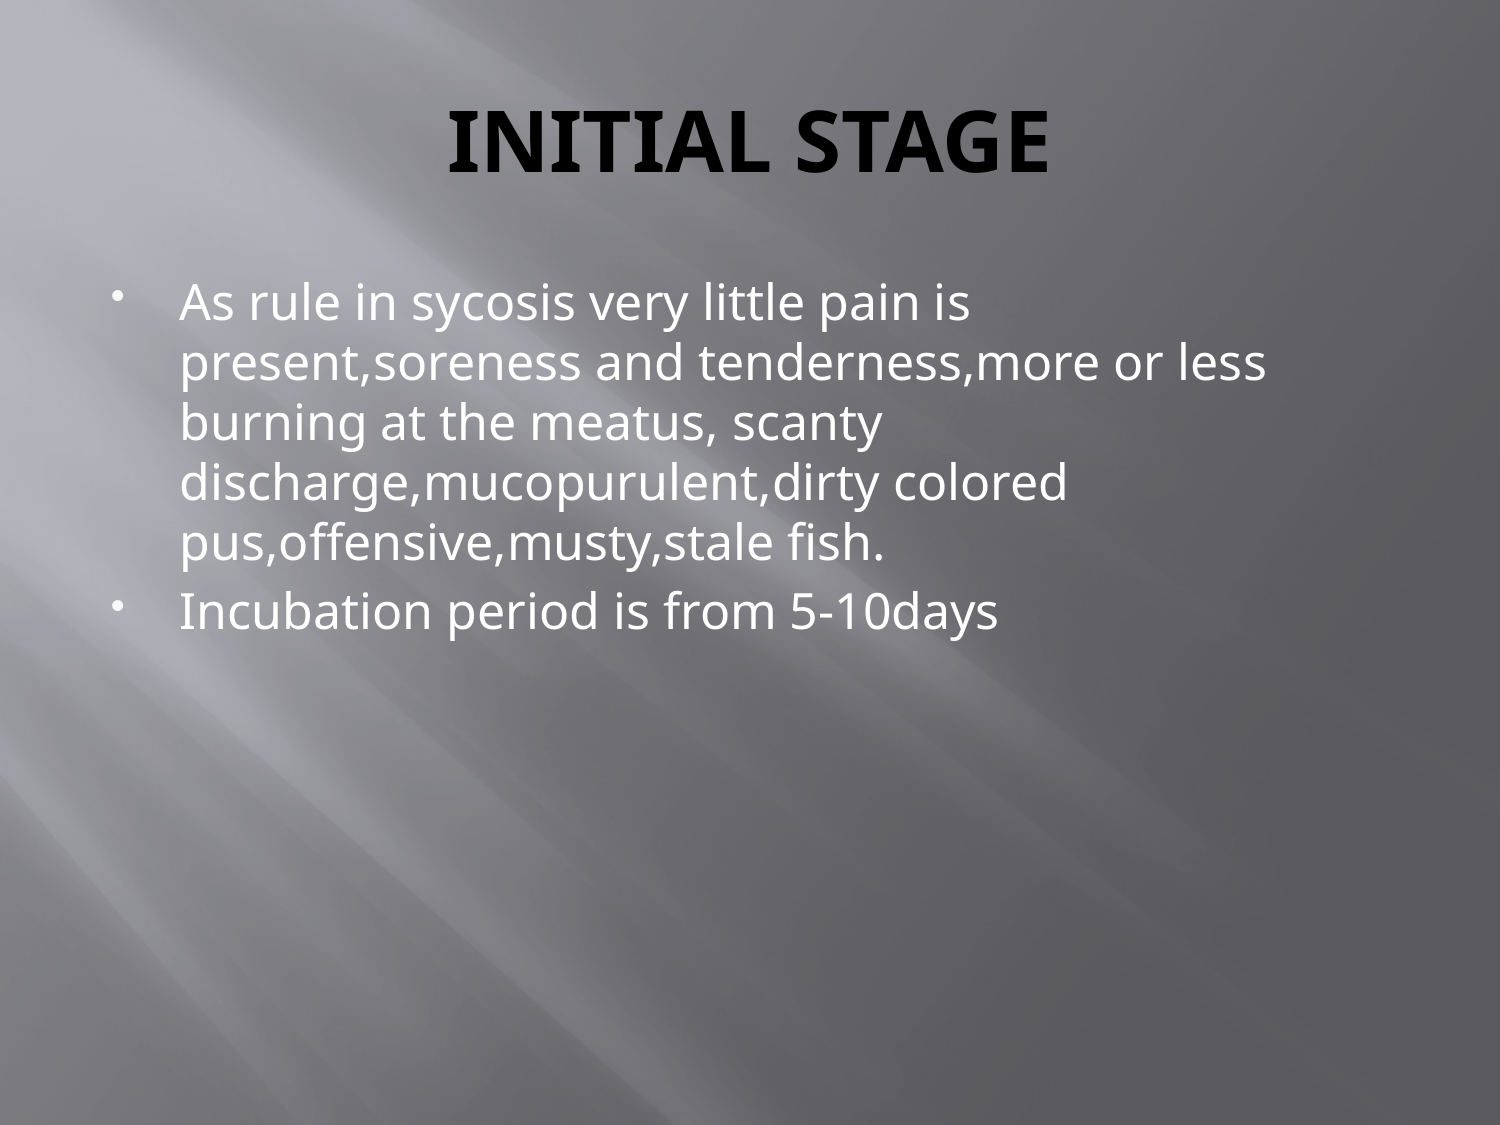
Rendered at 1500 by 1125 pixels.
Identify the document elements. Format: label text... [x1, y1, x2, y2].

list As rule in sycosis very little pain is present,soreness and tenderness,more or less burning at the meatus, scanty discharge,mucopurulent,dirty colored pus,offensive,musty,stale fish. Incubation period is from 5-10days [75, 262, 1400, 1019]
title INITIAL STAGE [75, 45, 1425, 233]
